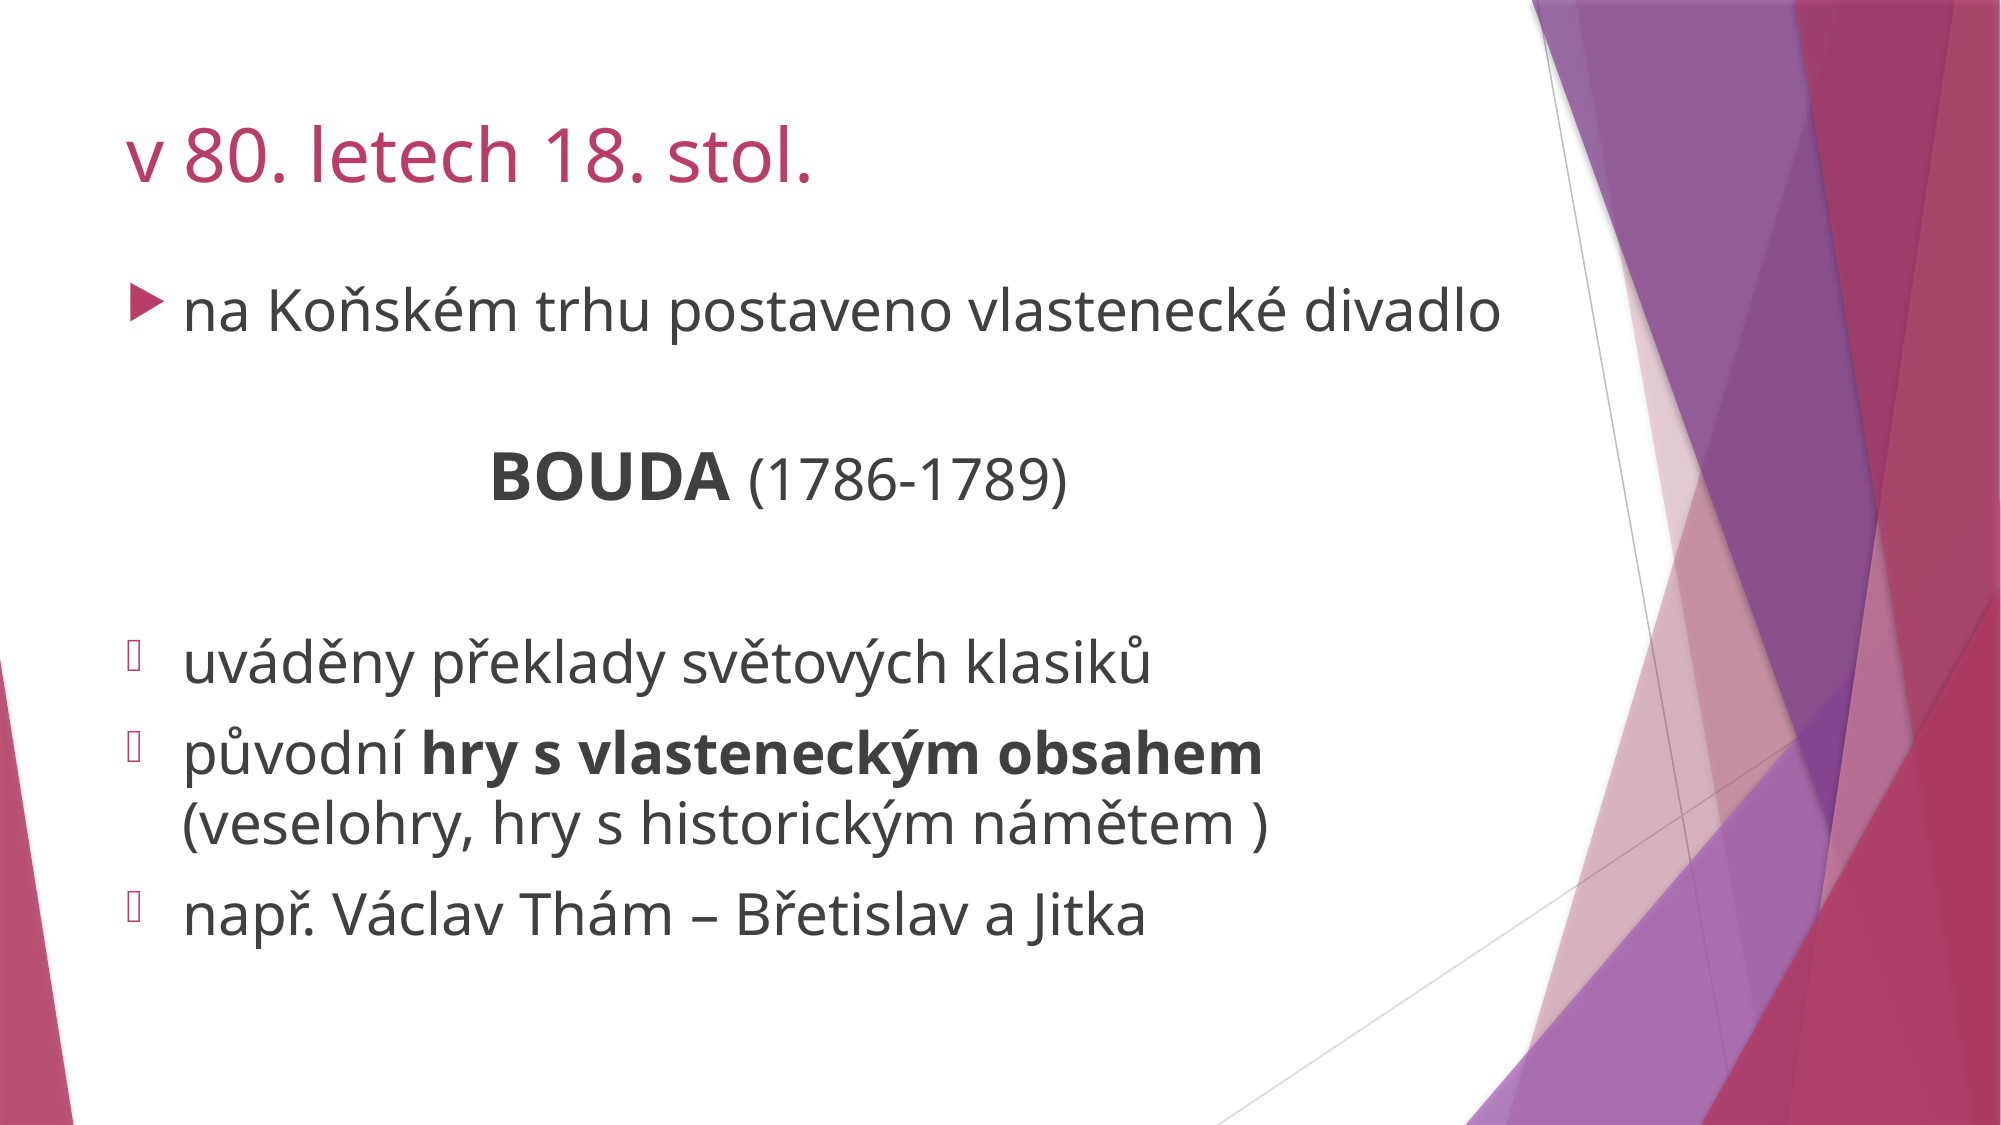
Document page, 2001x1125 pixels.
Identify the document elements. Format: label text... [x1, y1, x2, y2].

list na Koňském trhu postaveno vlastenecké divadlo BOUDA (1786-1789) uváděny překlady světových klasiků původní hry s vlasteneckým obsahem (veselohry, hry s historickým námětem ) např. Václav Thám – Břetislav a Jitka [111, 265, 1522, 1048]
title v 80. letech 18. stol. [111, 99, 1522, 265]
